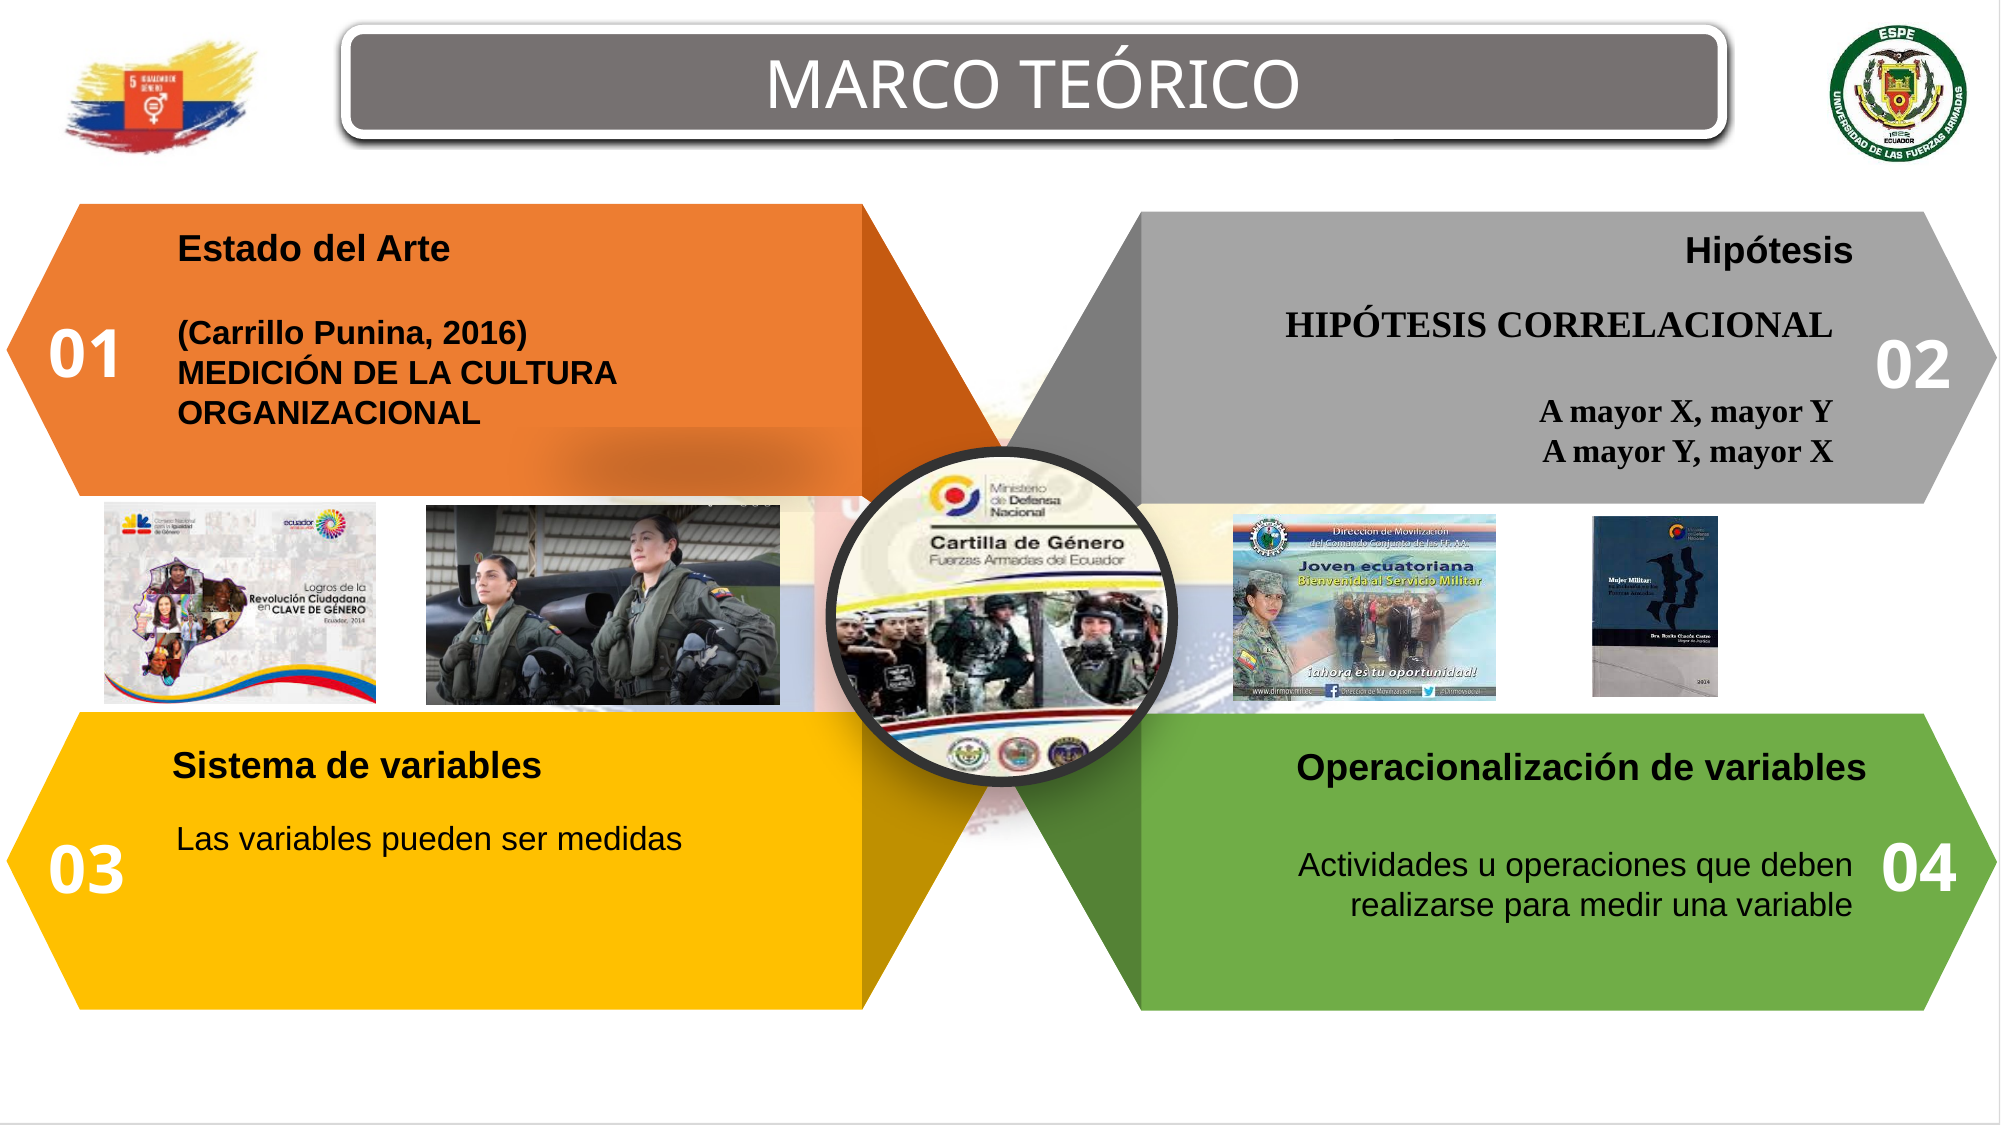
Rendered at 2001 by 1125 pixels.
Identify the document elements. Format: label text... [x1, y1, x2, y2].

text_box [862, 515, 1997, 1011]
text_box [6, 513, 862, 1010]
text_box MARCO TEÓRICO [345, 29, 1723, 135]
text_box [6, 203, 1142, 513]
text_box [862, 211, 1997, 515]
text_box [177, 224, 747, 433]
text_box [1147, 743, 1868, 924]
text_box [172, 741, 746, 899]
picture [0, 0, 2001, 1125]
